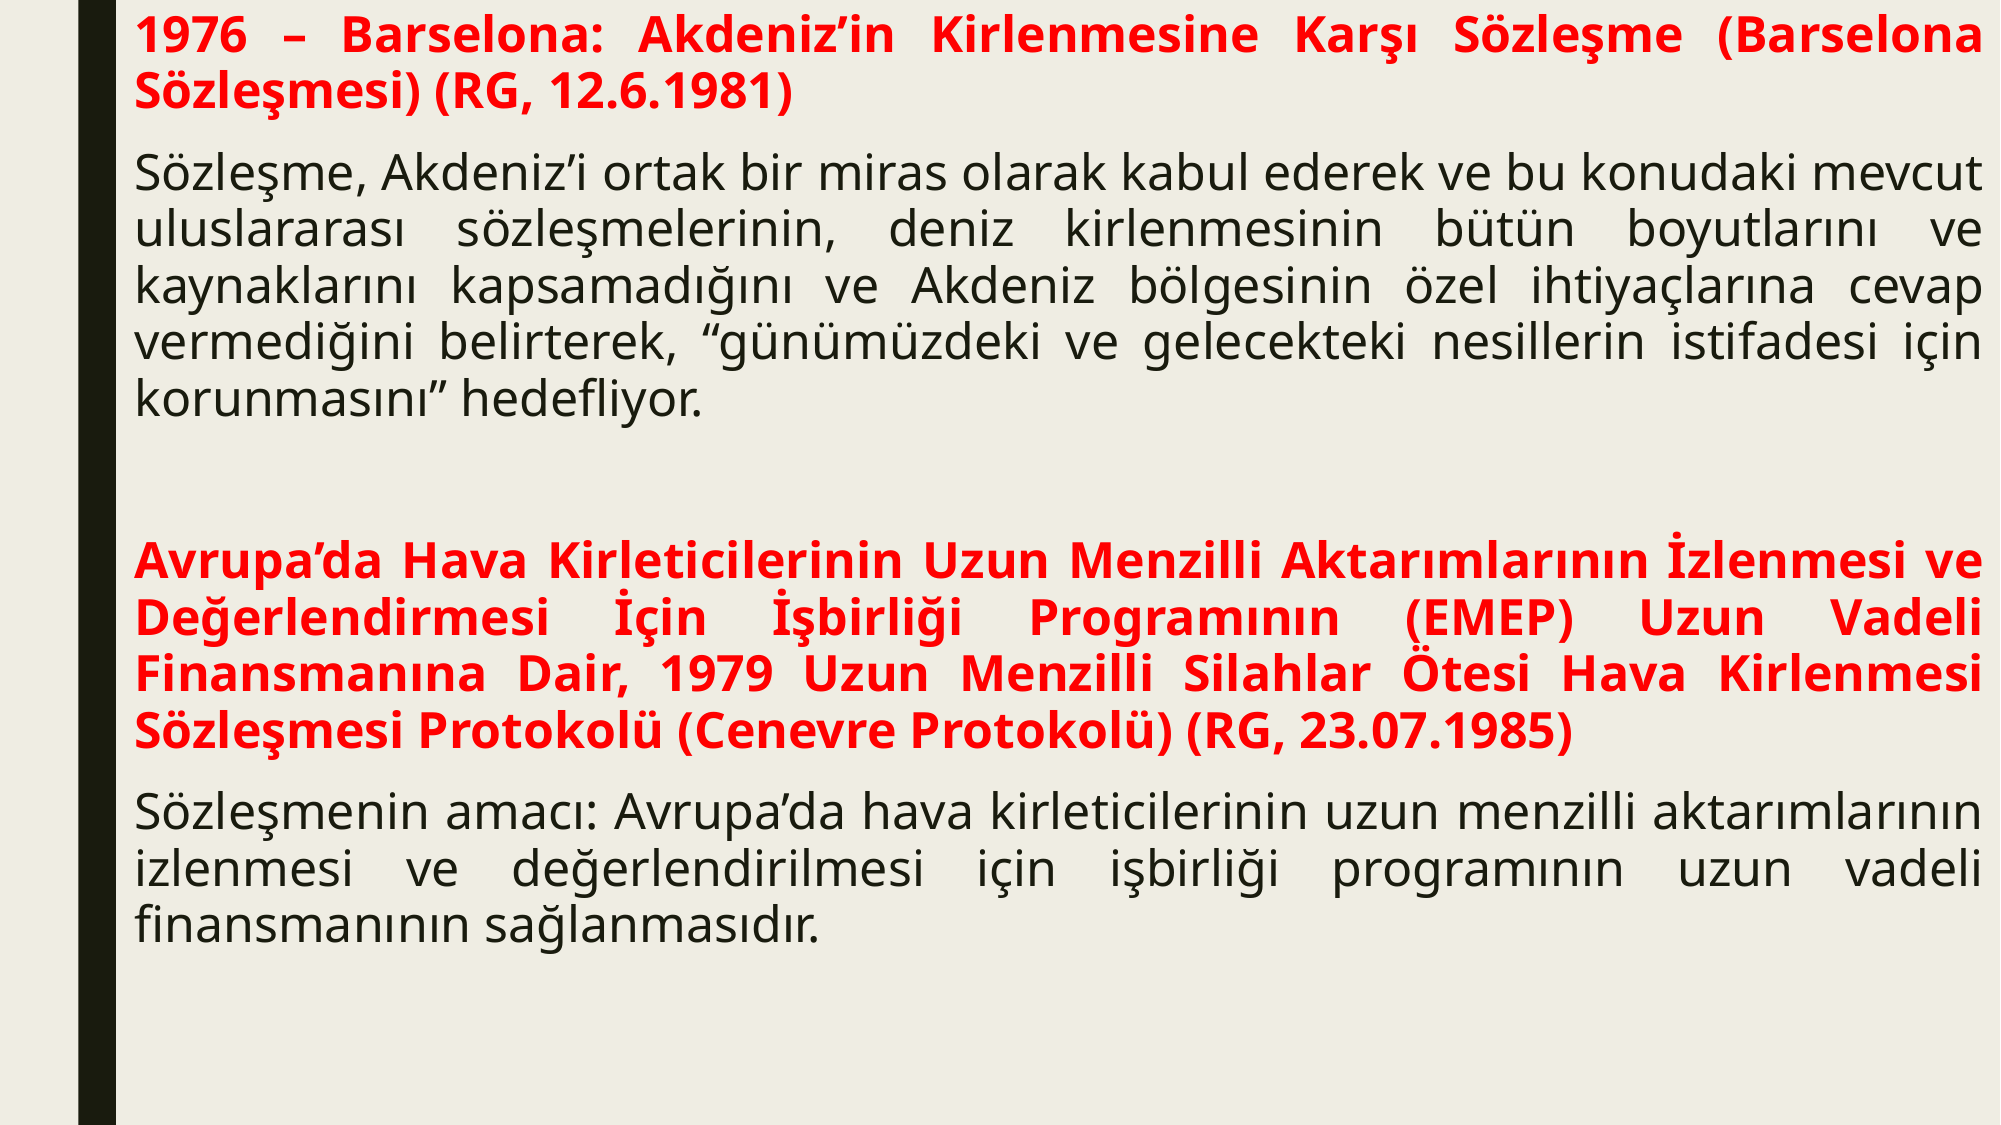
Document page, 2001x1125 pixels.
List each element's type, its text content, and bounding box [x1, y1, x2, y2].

list 1976 – Barselona: Akdeniz’in Kirlenmesine Karşı Sözleşme (Barselona Sözleşmesi) (RG, 12.6.1981) Sözleşme, Akdeniz’i ortak bir miras olarak kabul ederek ve bu konudaki mevcut uluslararası sözleşmelerinin, deniz kirlenmesinin bütün boyutlarını ve kaynaklarını kapsamadığını ve Akdeniz bölgesinin özel ihtiyaçlarına cevap vermediğini belirterek, “günümüzdeki ve gelecekteki nesillerin istifadesi için korunmasını” hedefliyor. Avrupa’da Hava Kirleticilerinin Uzun Menzilli Aktarımlarının İzlenmesi ve Değerlendirmesi İçin İşbirliği Programının (EMEP) Uzun Vadeli Finansmanına Dair, 1979 Uzun Menzilli Silahlar Ötesi Hava Kirlenmesi Sözleşmesi Protokolü (Cenevre Protokolü) (RG, 23.07.1985) Sözleşmenin amacı: Avrupa’da hava kirleticilerinin uzun menzilli aktarımlarının izlenmesi ve değerlendirilmesi için işbirliği programının uzun vadeli finansmanının sağlanmasıdır. [119, 0, 2000, 1125]
